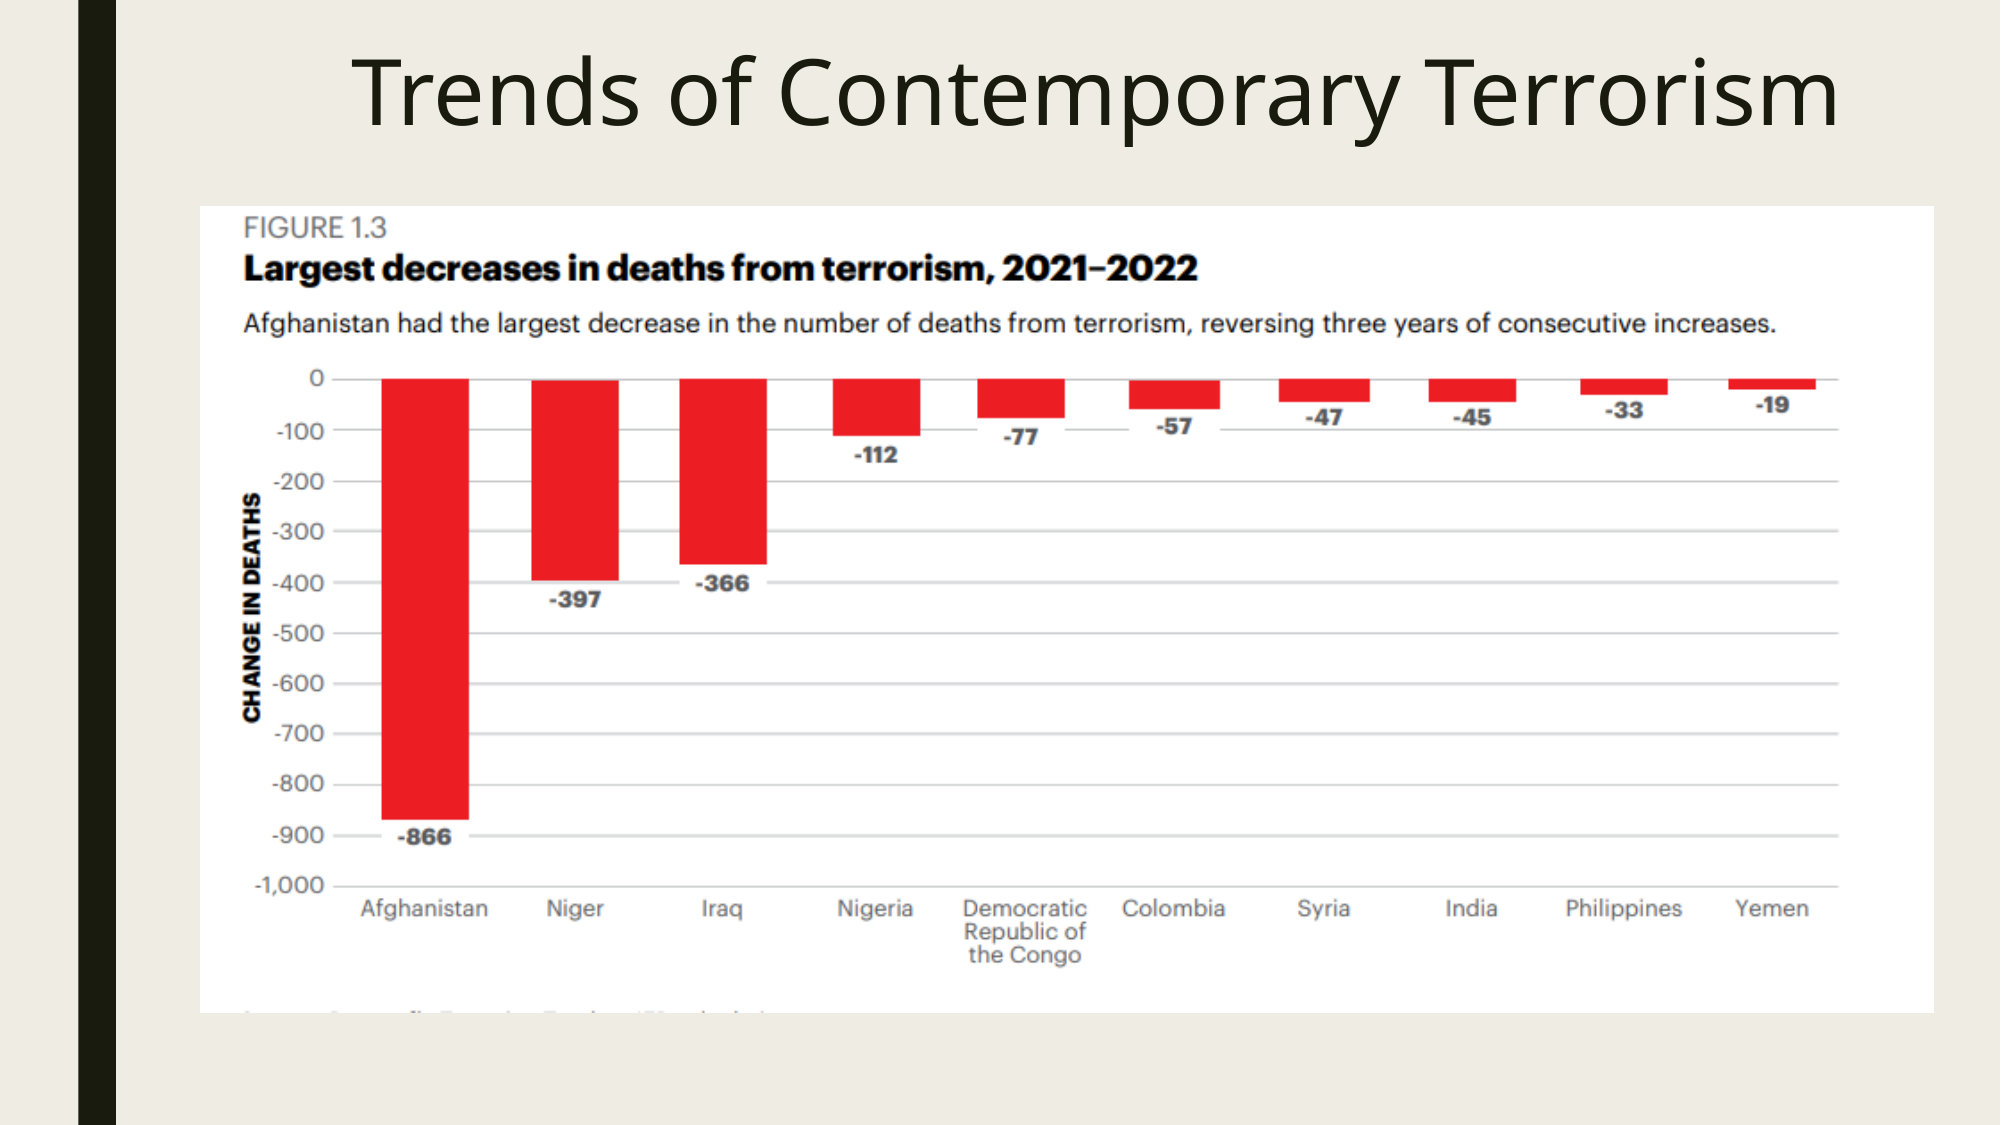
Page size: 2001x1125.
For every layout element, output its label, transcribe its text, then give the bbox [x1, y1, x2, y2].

picture [199, 206, 1934, 1013]
title Trends of Contemporary Terrorism [309, 39, 1885, 206]
